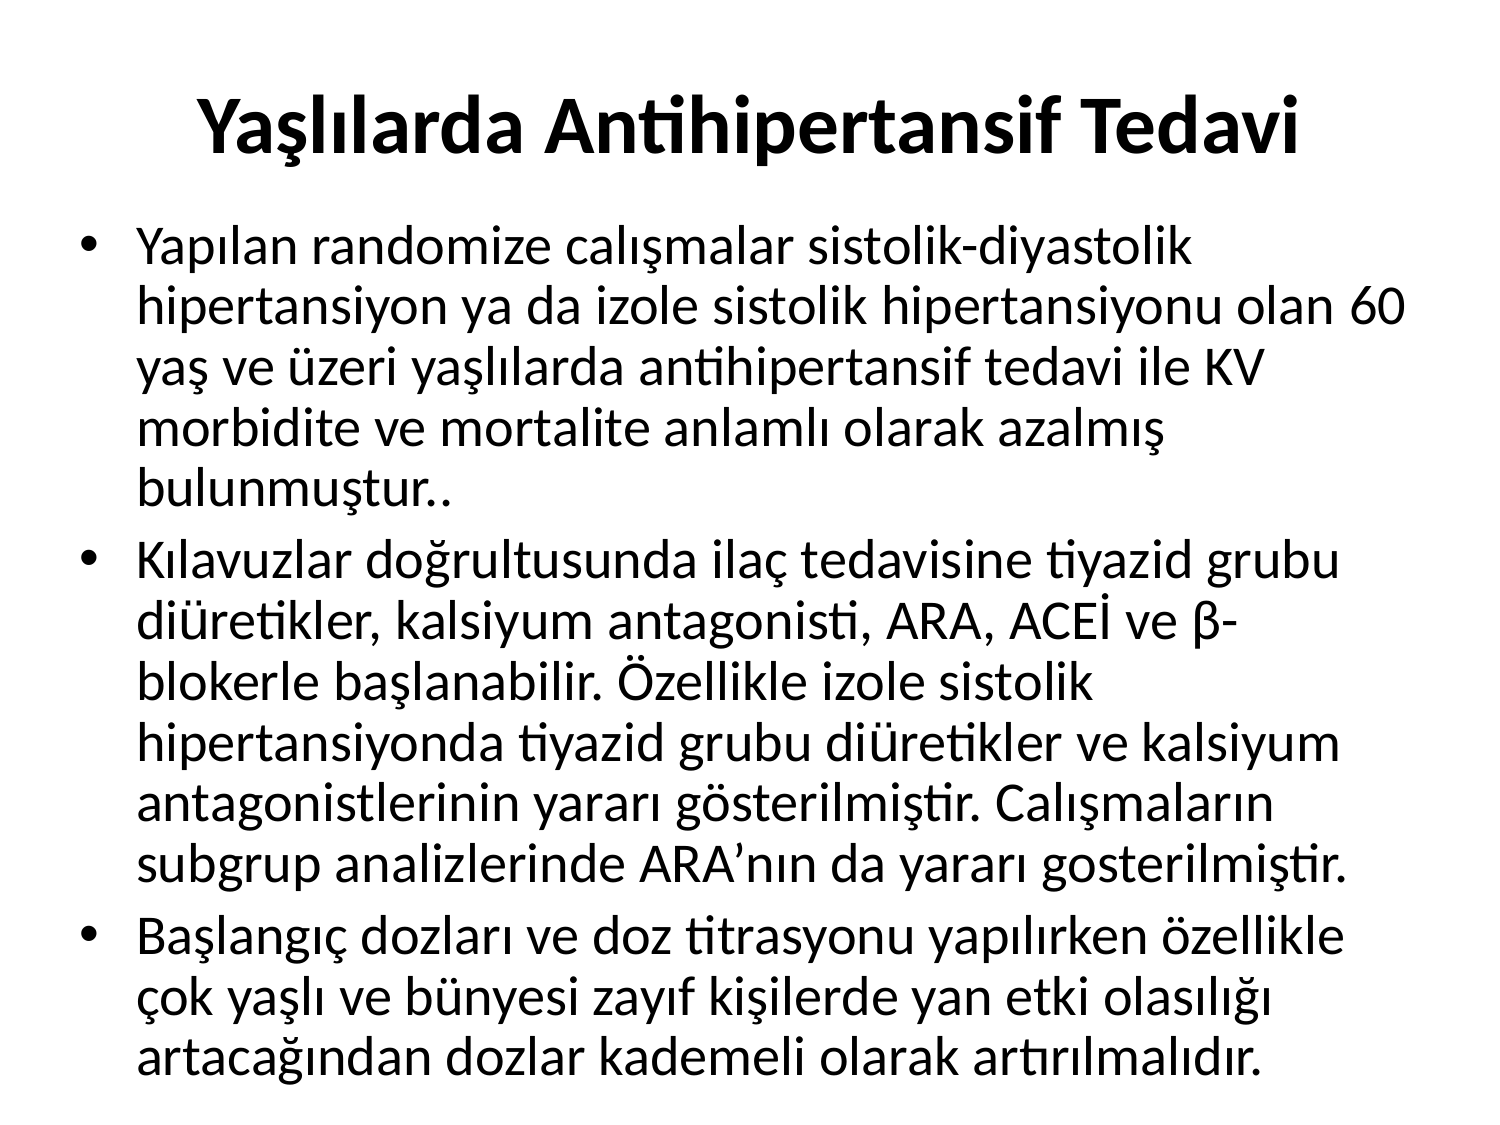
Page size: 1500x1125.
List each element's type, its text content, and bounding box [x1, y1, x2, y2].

title Yaşlılarda Antihipertansif Tedavi [74, 44, 1426, 197]
list Yapılan randomize calışmalar sistolik-diyastolik hipertansiyon ya da izole sistolik hipertansiyonu olan 60 yaş ve üzeri yaşlılarda antihipertansif tedavi ile KV morbidite ve mortalite anlamlı olarak azalmış bulunmuştur.. Kılavuzlar doğrultusunda ilaç tedavisine tiyazid grubu diüretikler, kalsiyum antagonisti, ARA, ACEİ ve β-blokerle başlanabilir. Özellikle izole sistolik hipertansiyonda tiyazid grubu diüretikler ve kalsiyum antagonistlerinin yararı gösterilmiştir. Calışmaların subgrup analizlerinde ARA’nın da yararı gosterilmiştir. Başlangıç dozları ve doz titrasyonu yapılırken özellikle çok yaşlı ve bünyesi zayıf kişilerde yan etki olasılığı artacağından dozlar kademeli olarak artırılmalıdır. [64, 207, 1426, 1107]
